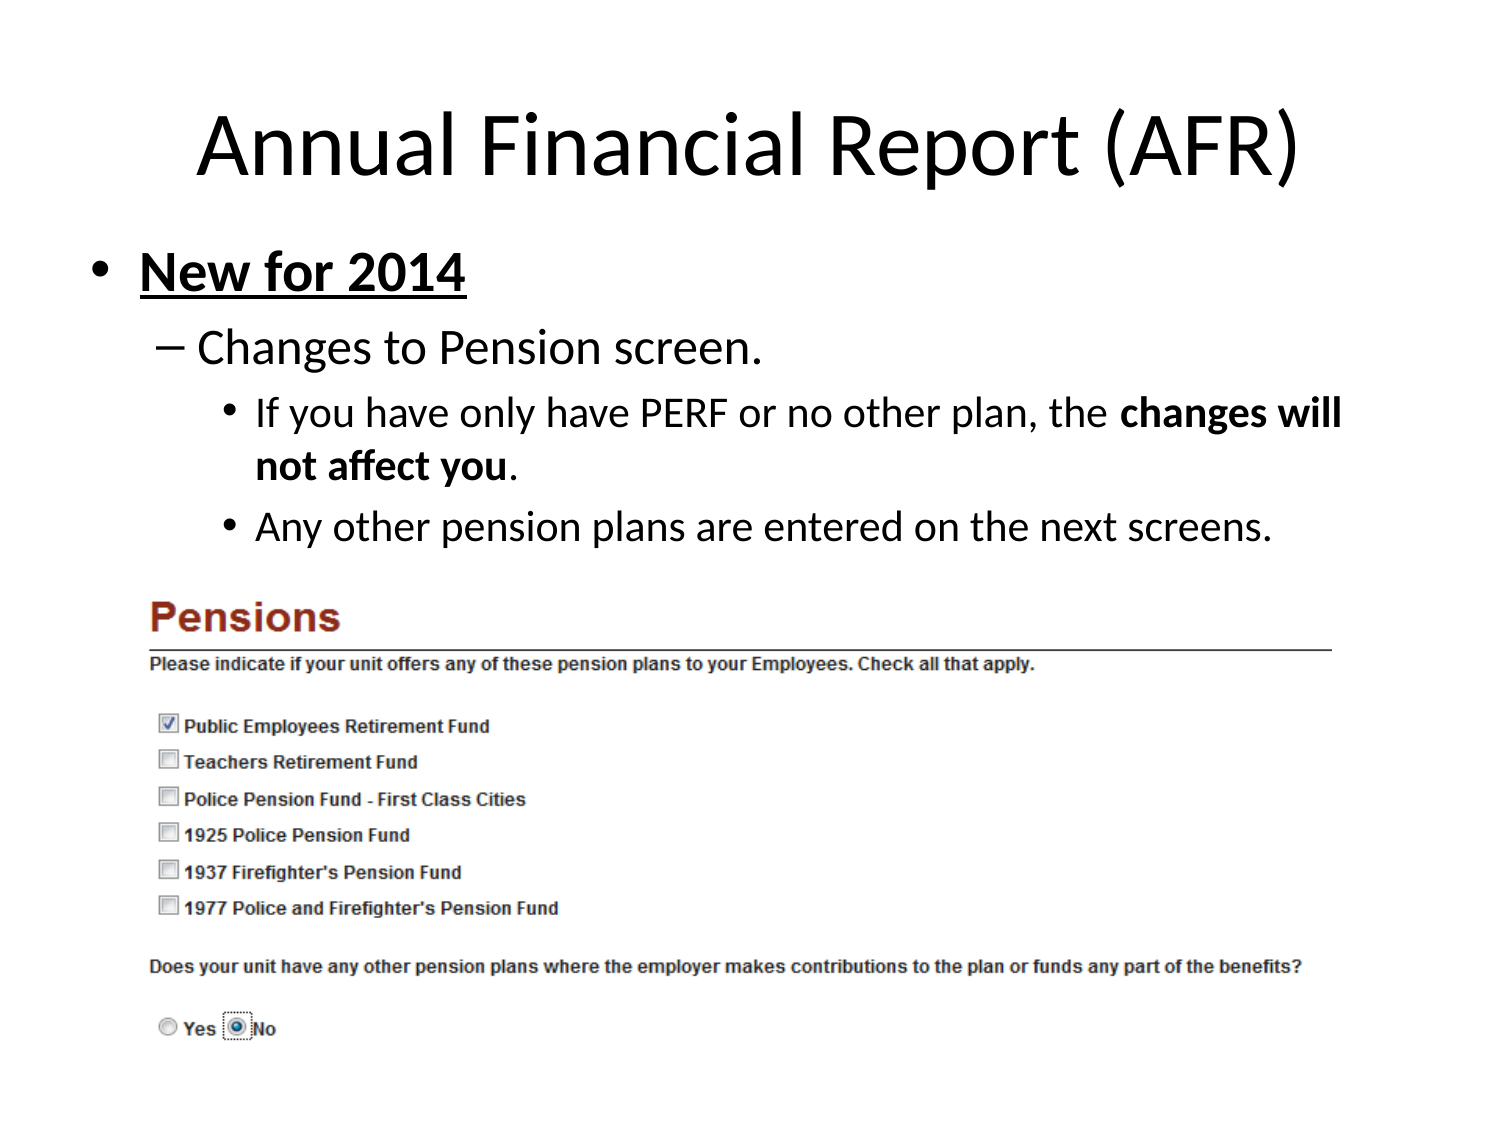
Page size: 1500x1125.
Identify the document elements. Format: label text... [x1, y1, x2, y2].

title Annual Financial Report (AFR) [75, 45, 1425, 233]
picture [137, 587, 1332, 1082]
list New for 2014 Changes to Pension screen. If you have only have PERF or no other plan, the changes will not affect you. Any other pension plans are entered on the next screens. [75, 233, 1425, 588]
